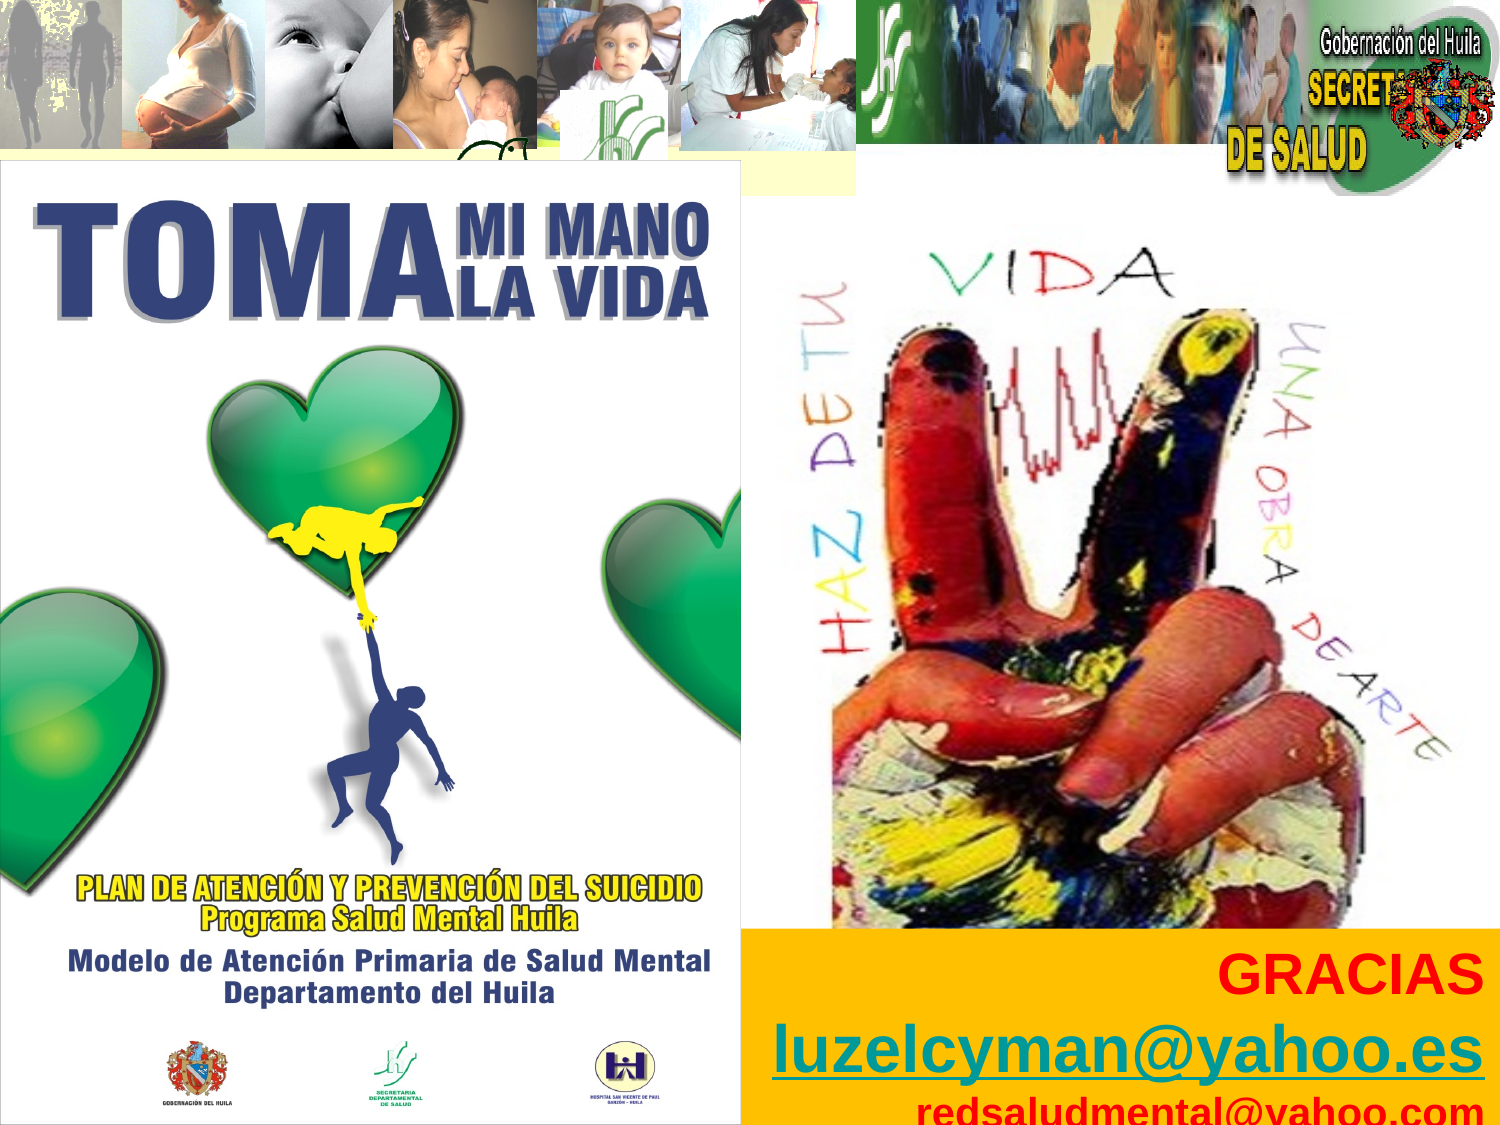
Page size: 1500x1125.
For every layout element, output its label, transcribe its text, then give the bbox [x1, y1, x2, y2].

title GRACIAS luzelcyman@yahoo.es redsaludmental@yahoo.com [745, 1041, 1500, 1125]
picture [265, 0, 393, 125]
picture [0, 0, 1500, 1125]
